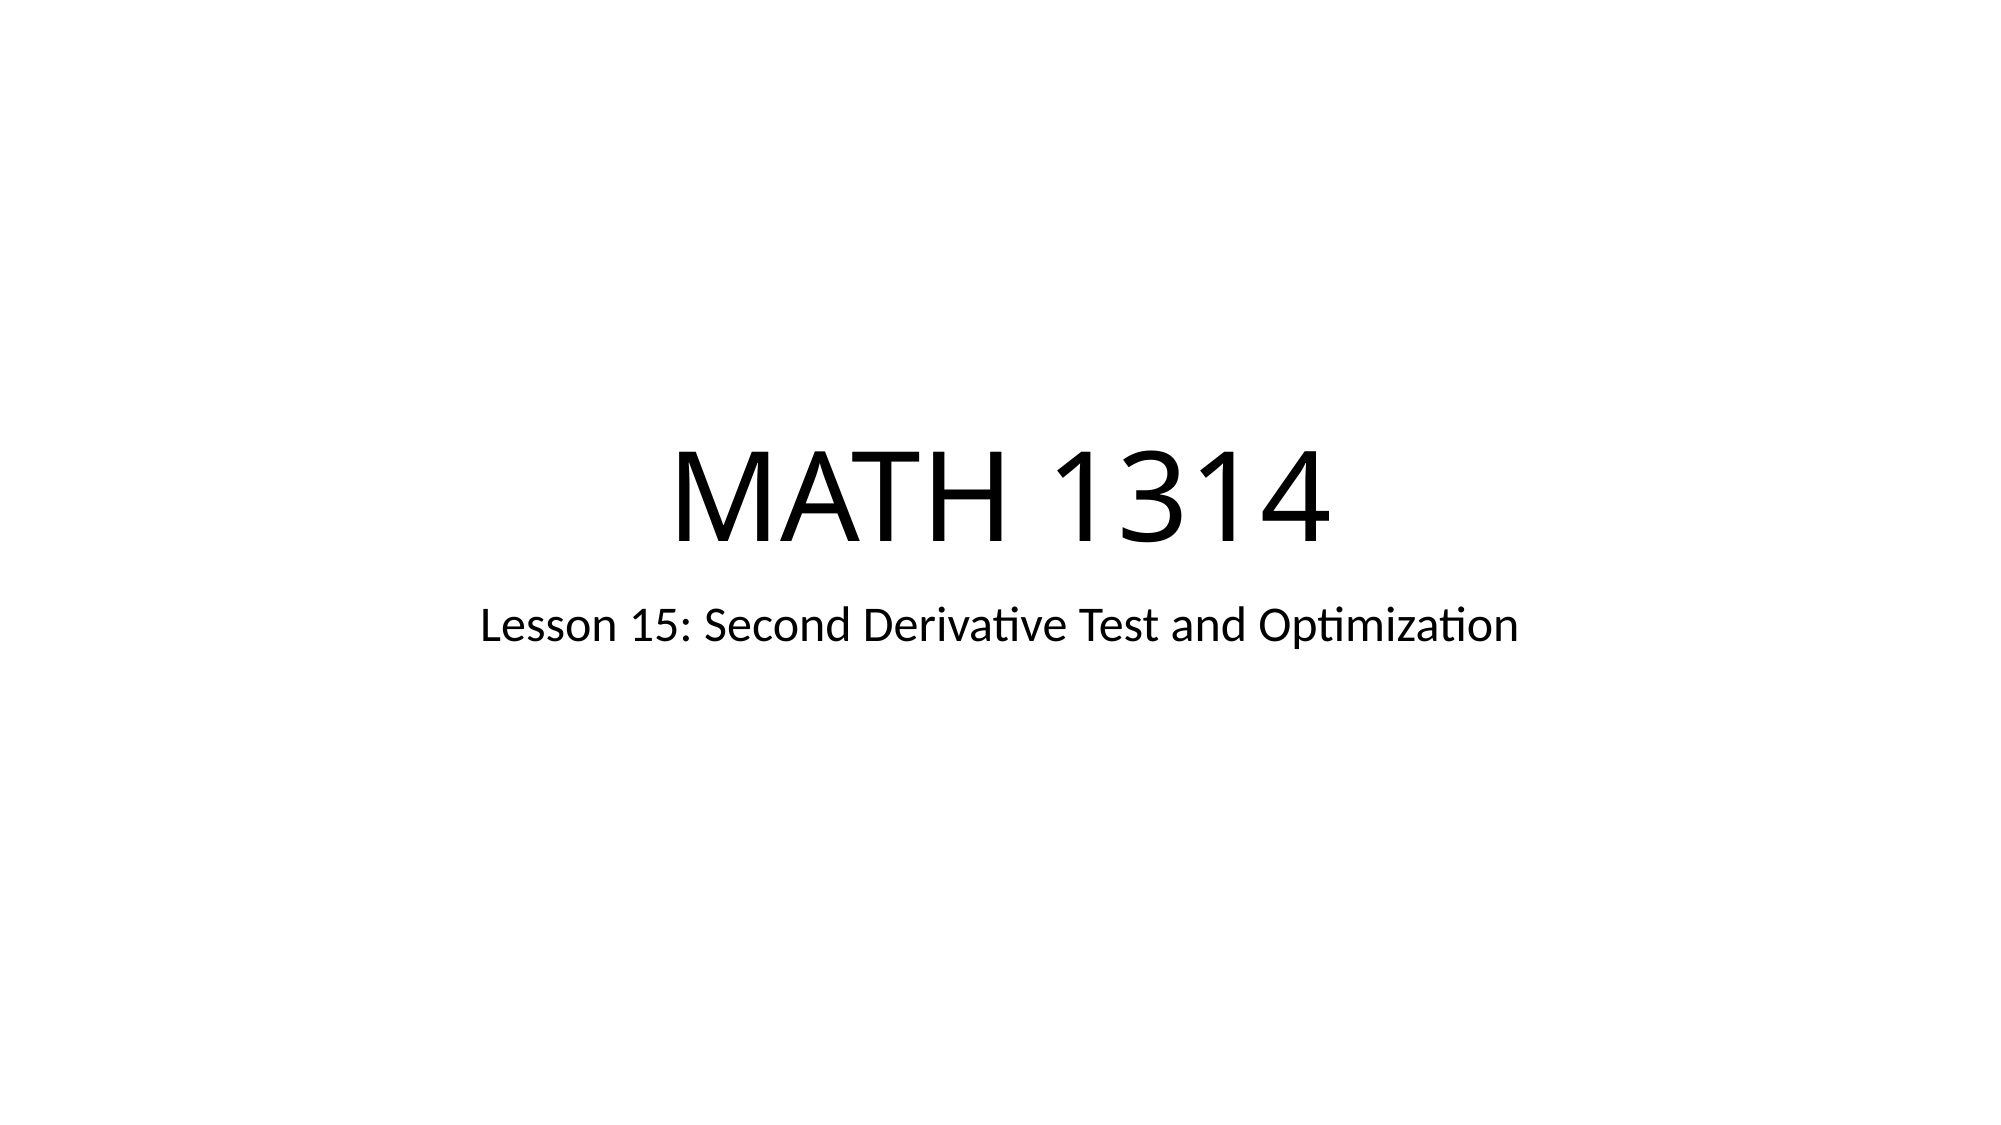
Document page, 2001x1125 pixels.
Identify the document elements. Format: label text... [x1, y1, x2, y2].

subtitle Lesson 15: Second Derivative Test and Optimization [249, 590, 1750, 863]
title MATH 1314 [249, 184, 1750, 576]
